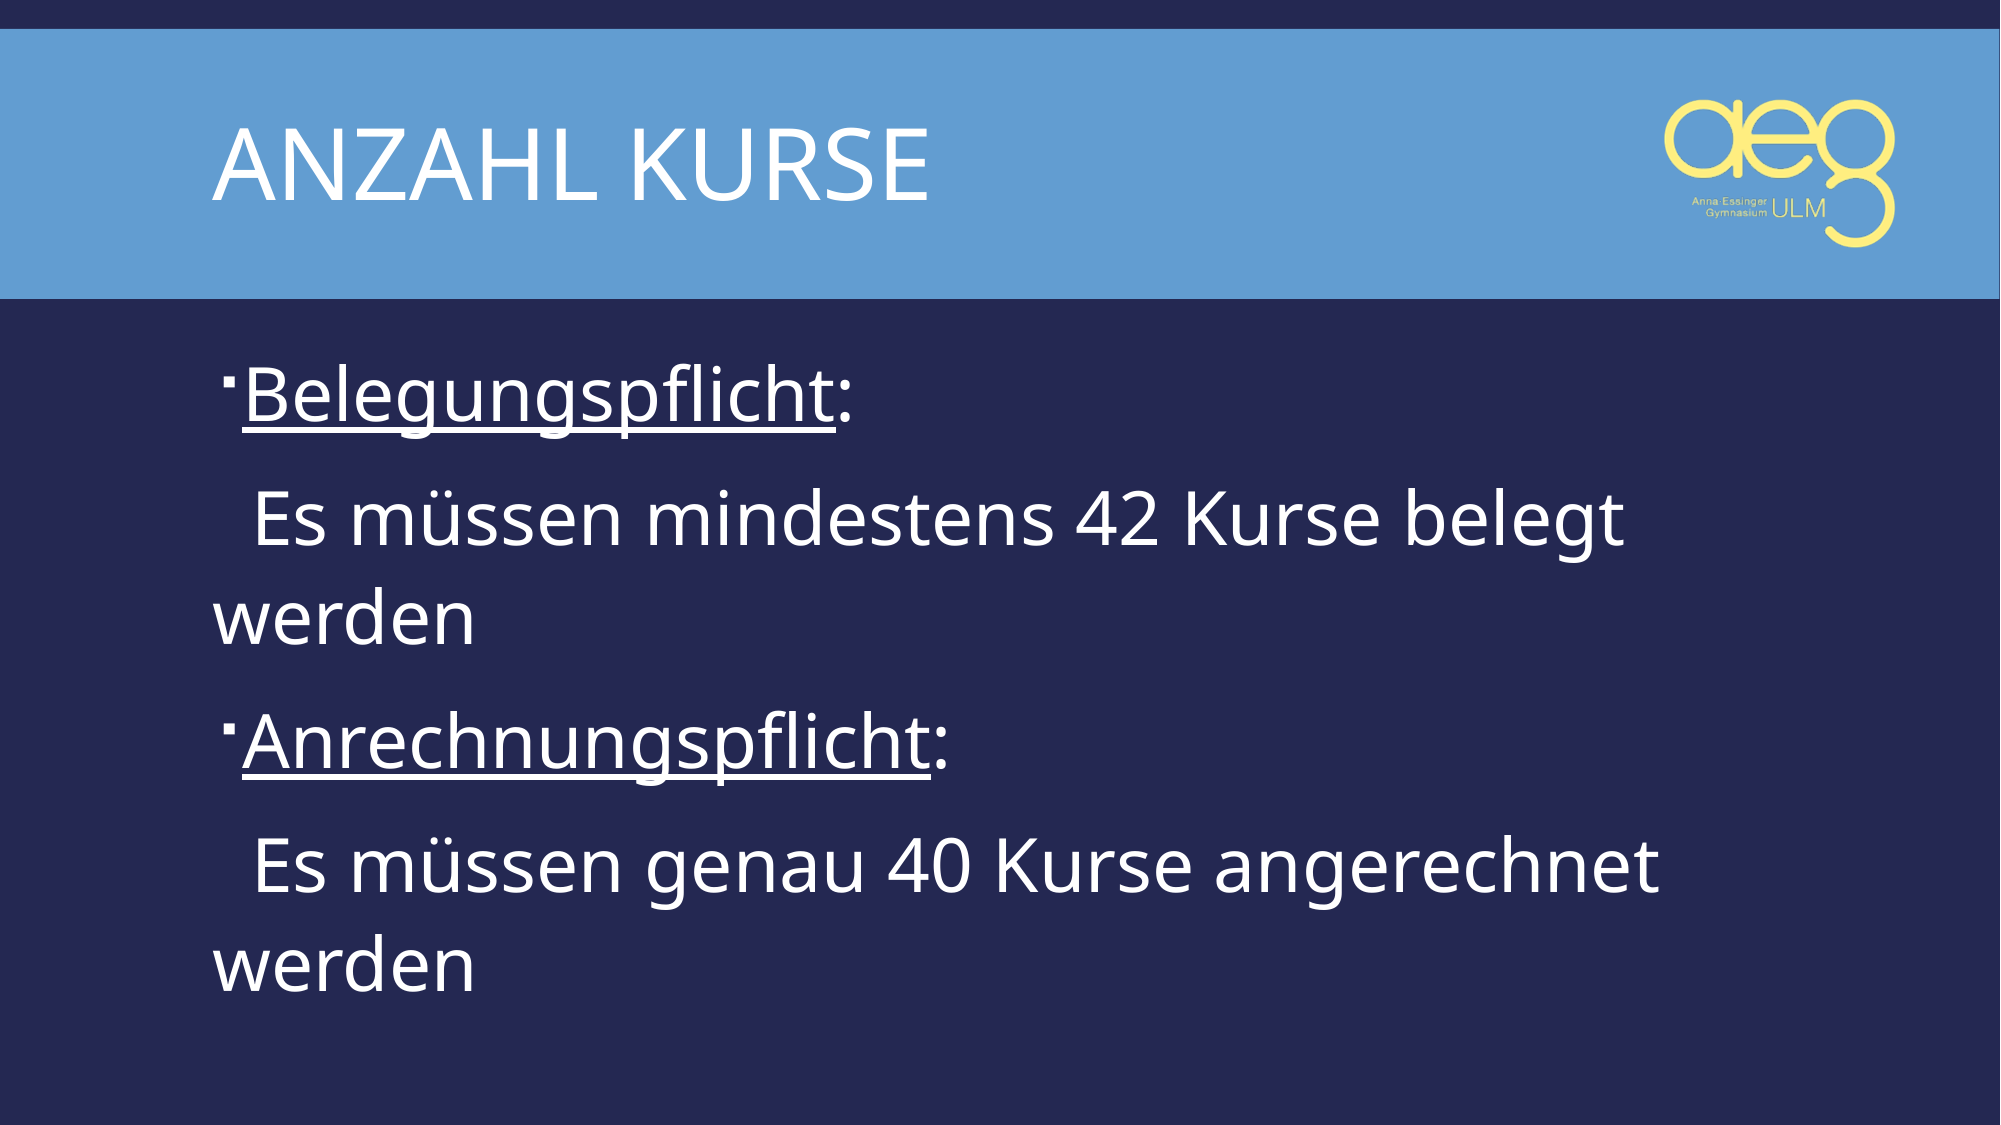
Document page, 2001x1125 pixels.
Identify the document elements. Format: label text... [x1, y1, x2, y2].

title Anzahl Kurse [197, 46, 1658, 295]
picture [1658, 83, 1904, 257]
list Belegungspflicht: Es müssen mindestens 42 Kurse belegt werden Anrechnungspflicht: Es müssen genau 40 Kurse angerechnet werden [197, 329, 1803, 1020]
